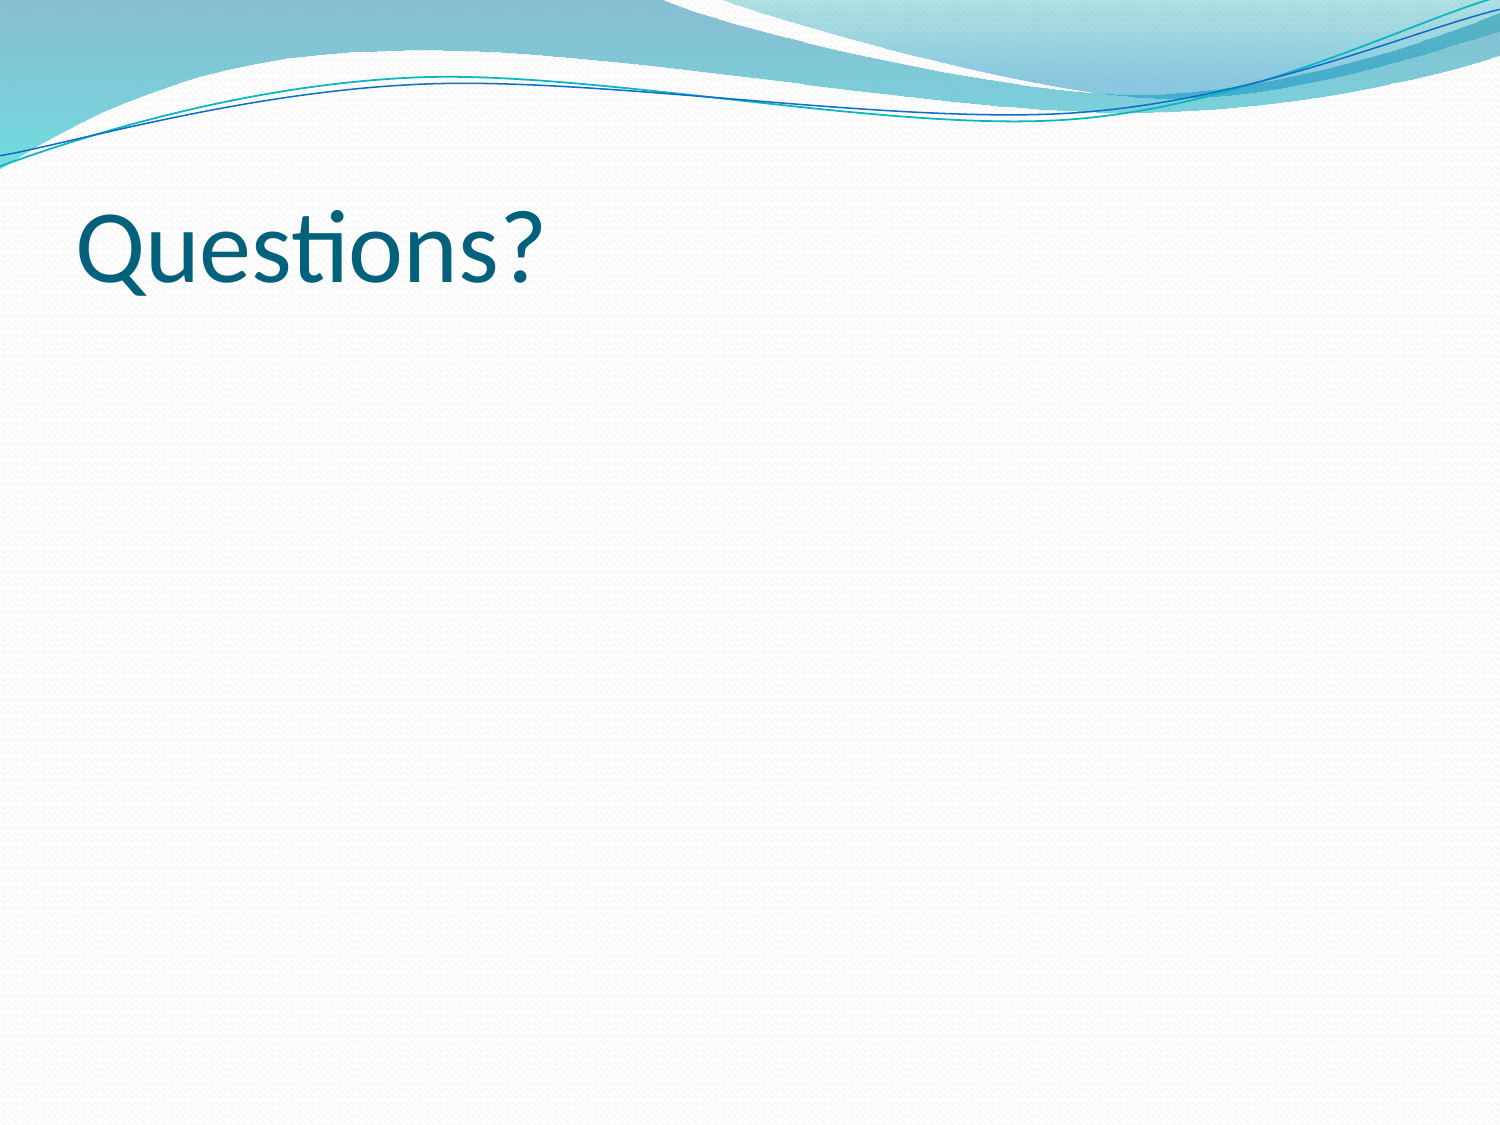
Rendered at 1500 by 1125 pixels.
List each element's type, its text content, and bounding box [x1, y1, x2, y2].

title Questions? [75, 115, 1438, 303]
